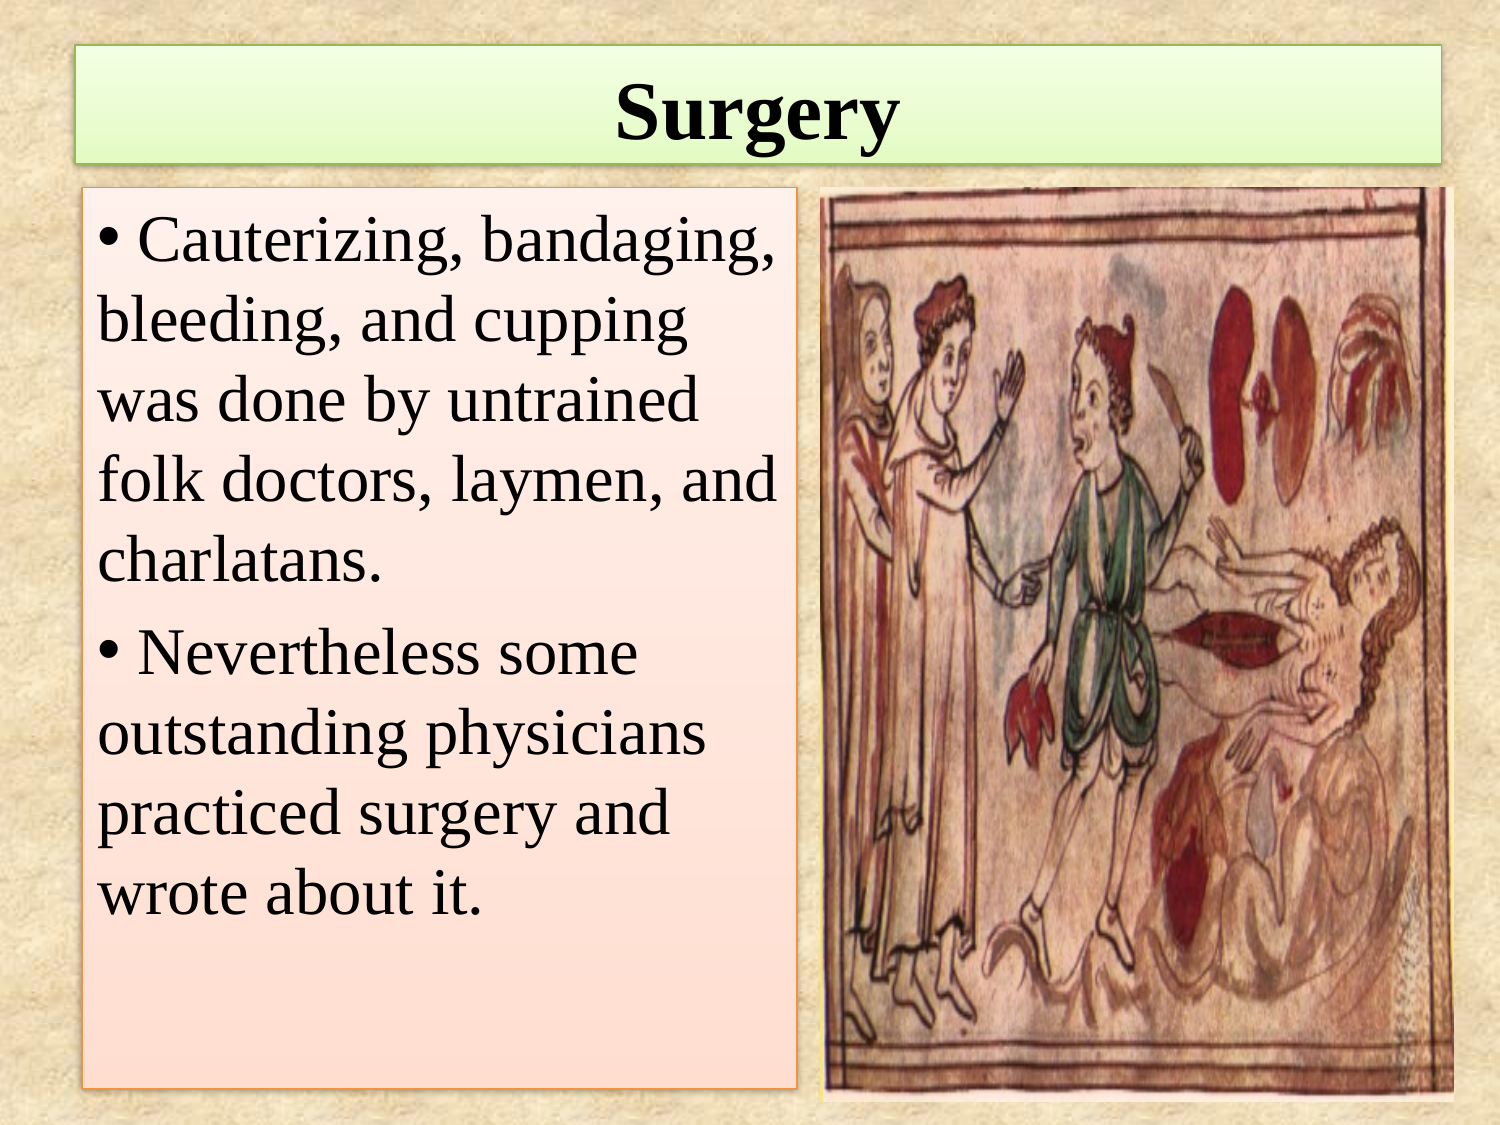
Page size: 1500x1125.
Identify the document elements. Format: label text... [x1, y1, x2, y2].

picture [0, 0, 1500, 1125]
list Cauterizing, bandaging, bleeding, and cupping was done by untrained folk doctors, laymen, and charlatans. Nevertheless some outstanding physicians practiced surgery and wrote about it. [81, 187, 798, 1090]
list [820, 187, 1454, 1102]
title Surgery [74, 44, 1442, 165]
